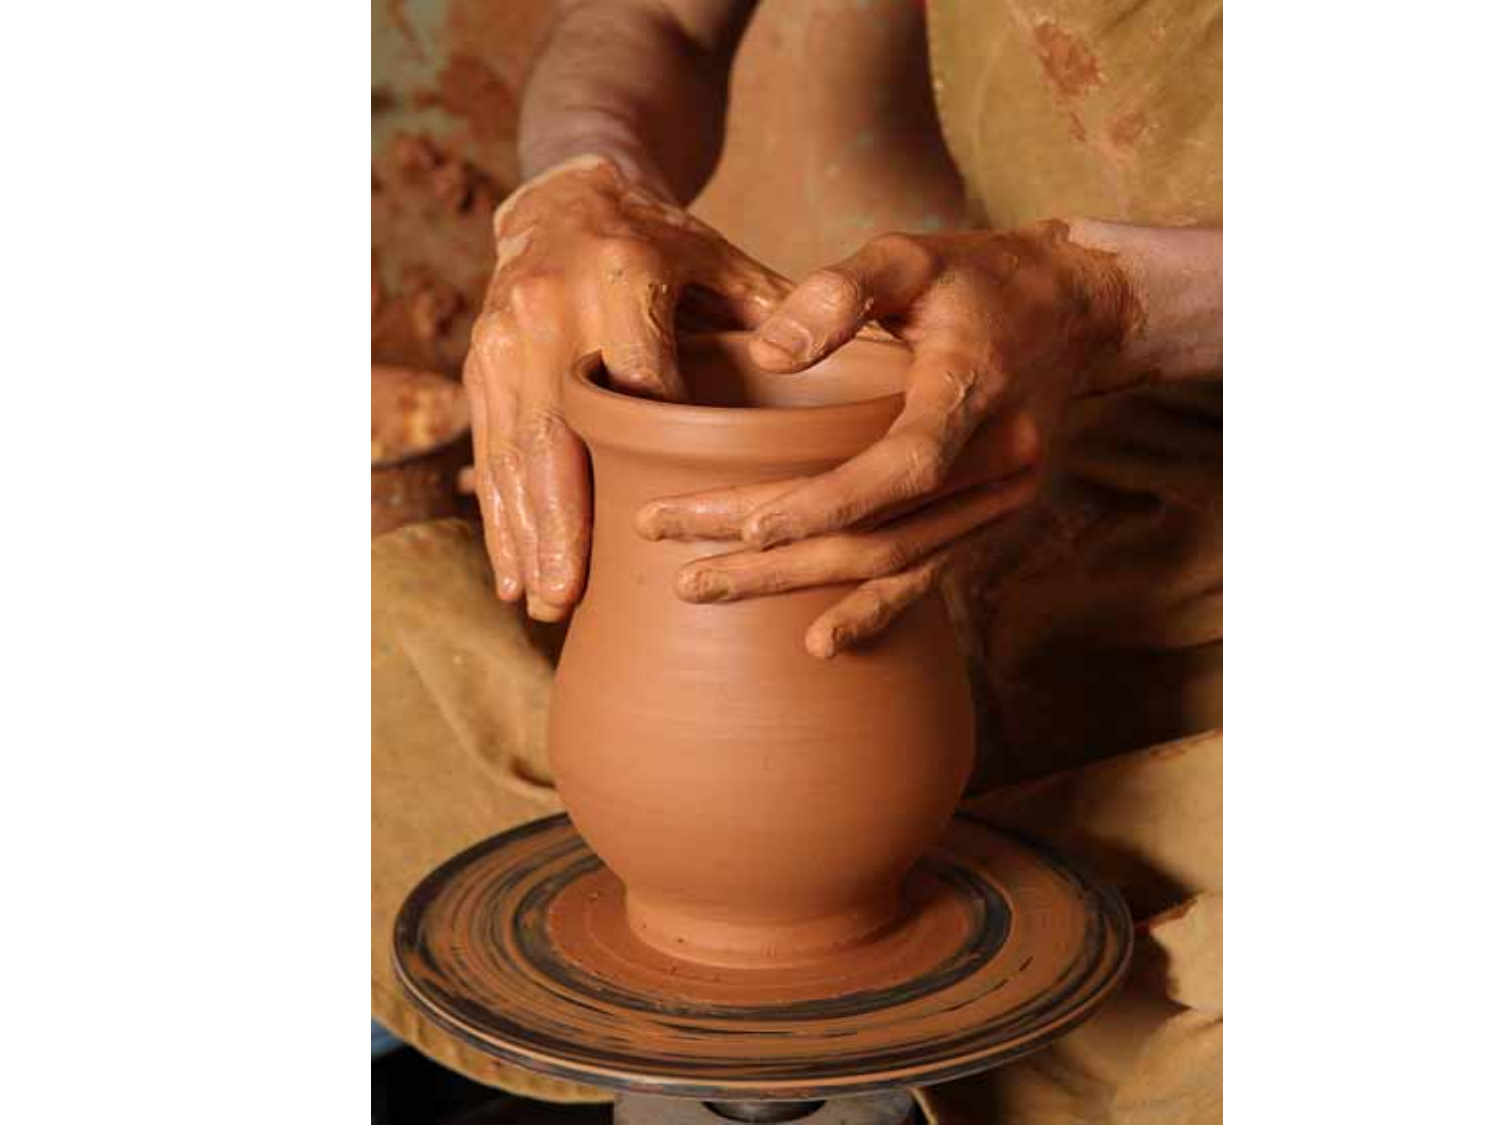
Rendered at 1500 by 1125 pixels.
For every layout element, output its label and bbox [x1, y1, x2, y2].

picture [371, 0, 1223, 1125]
